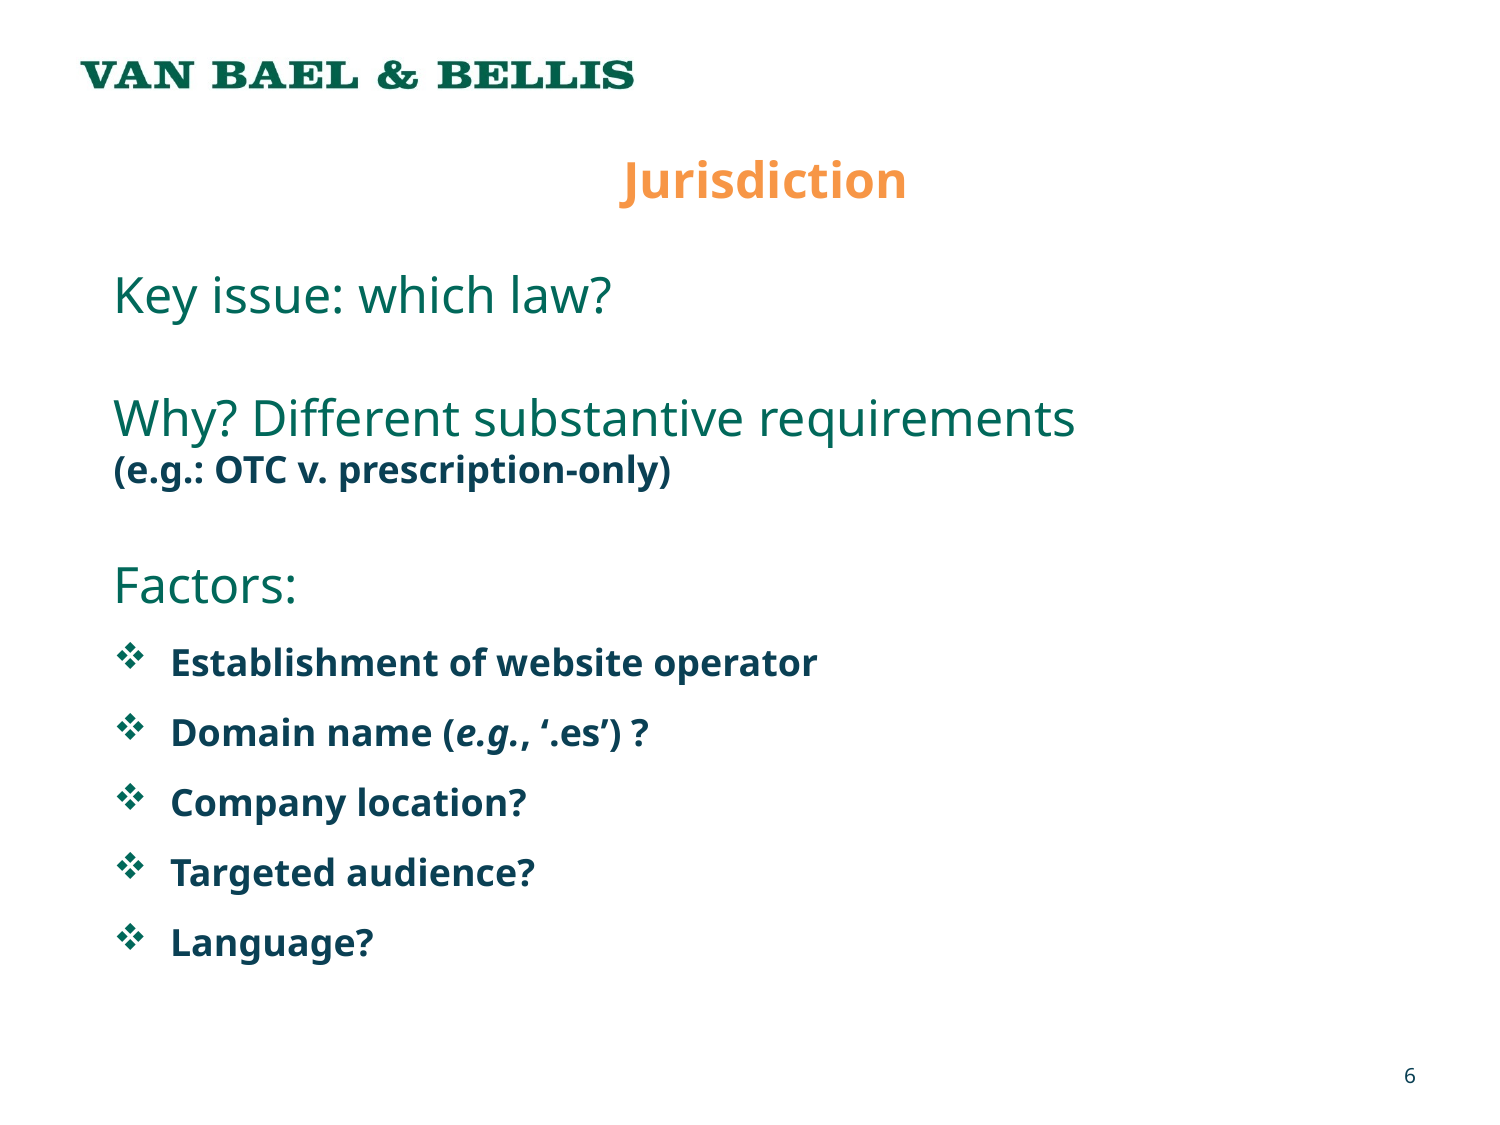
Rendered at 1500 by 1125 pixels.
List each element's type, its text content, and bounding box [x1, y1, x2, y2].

slide_number 6 [1400, 1062, 1427, 1125]
text_box Key issue: which law? Why? Different substantive requirements (e.g.: OTC v. prescription-only) Factors: Establishment of website operator Domain name (e.g., ‘.es’) ? Company location? Targeted audience? Language? [111, 263, 1351, 964]
picture [76, 57, 637, 93]
title Jurisdiction [381, 129, 1238, 263]
